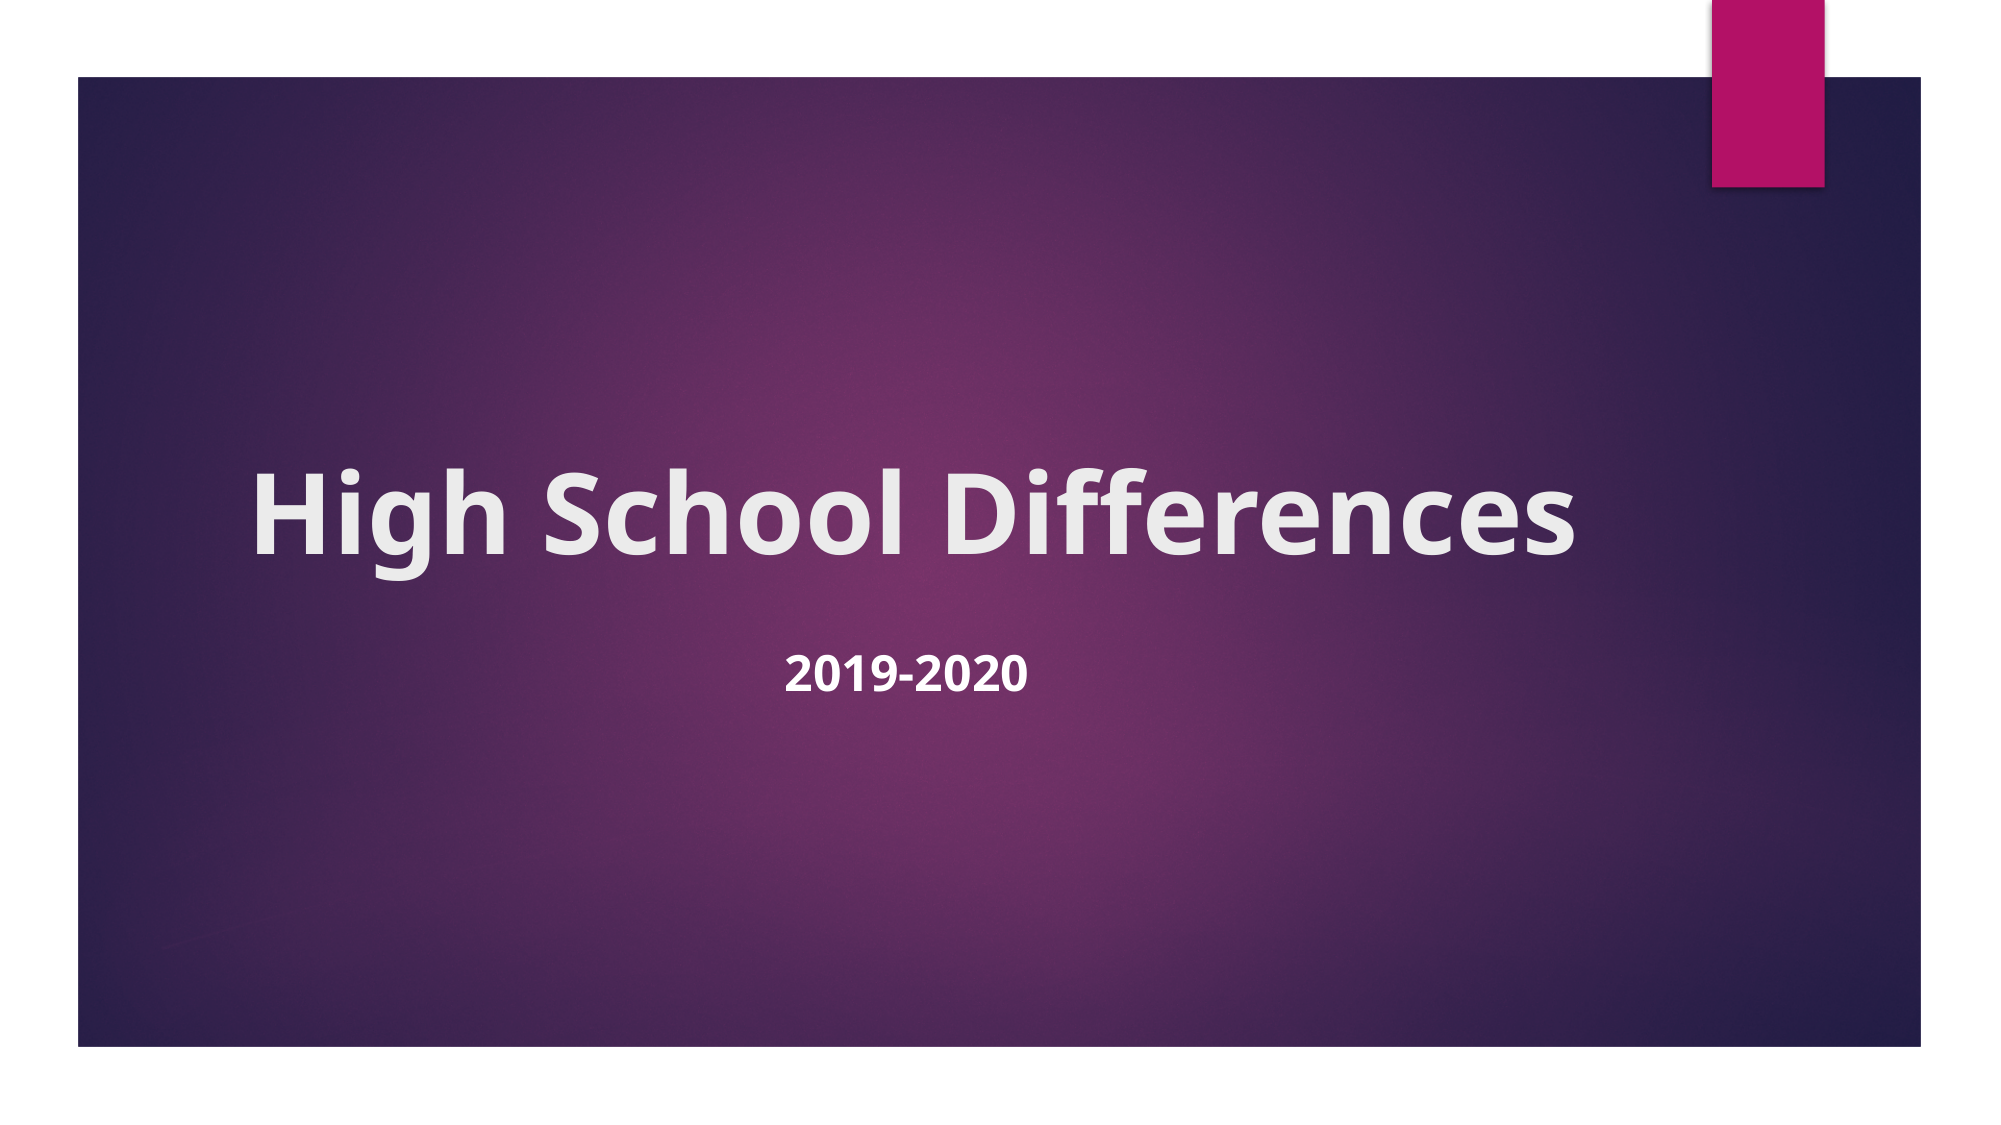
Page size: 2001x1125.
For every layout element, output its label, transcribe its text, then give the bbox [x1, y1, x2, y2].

subtitle 2019-2020 [189, 633, 1638, 775]
title High School Differences [189, 344, 1638, 585]
